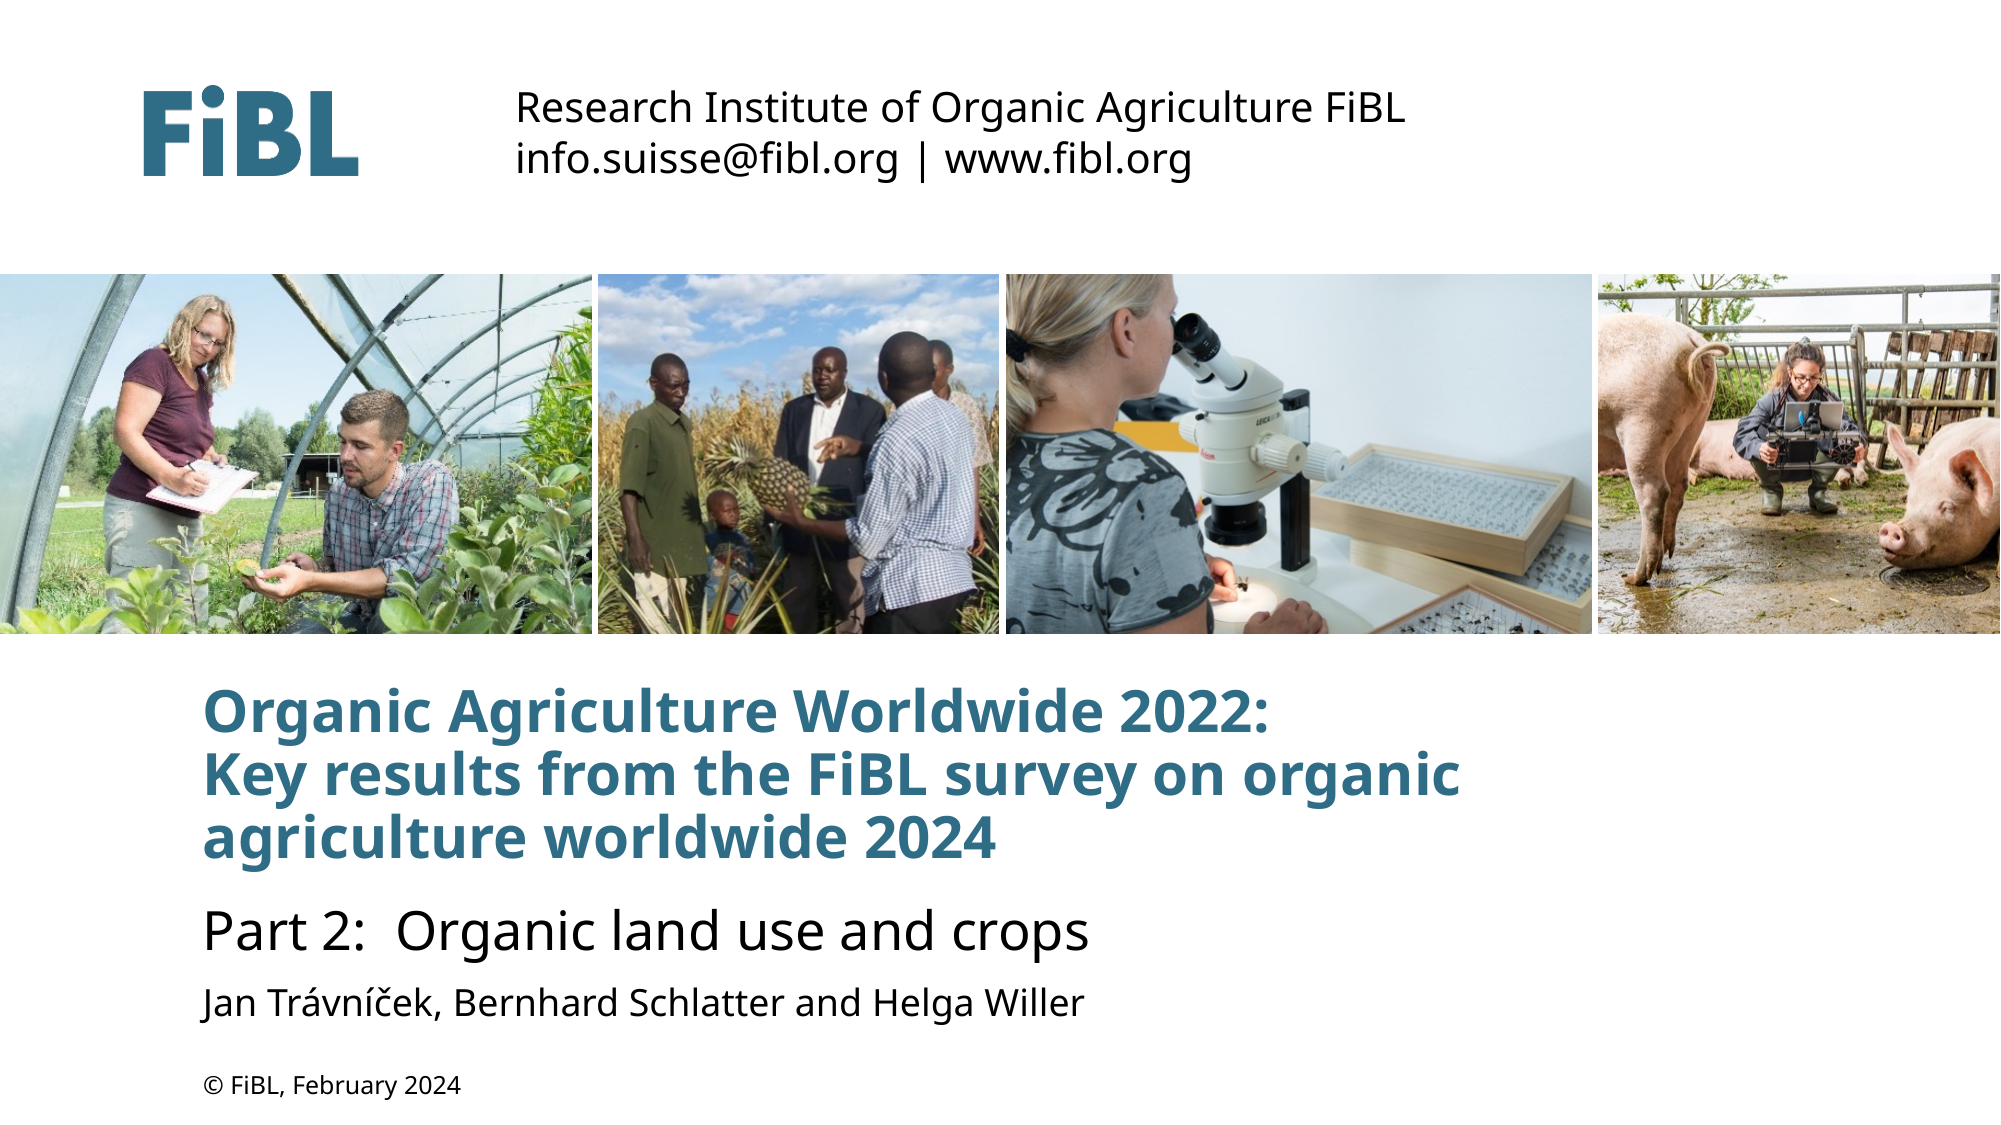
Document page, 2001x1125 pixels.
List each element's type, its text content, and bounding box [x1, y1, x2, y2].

picture [598, 274, 2000, 635]
subtitle Part 2: Organic land use and crops [187, 896, 1735, 995]
list Jan Trávníček, Bernhard Schlatter and Helga Willer [187, 997, 1735, 1033]
picture [0, 274, 596, 635]
picture [143, 85, 359, 176]
text_box © FiBL, February 2024 [203, 1065, 1501, 1100]
title Organic Agriculture Worldwide 2022: Key results from the FiBL survey on organic agriculture worldwide 2024 [187, 674, 1598, 827]
